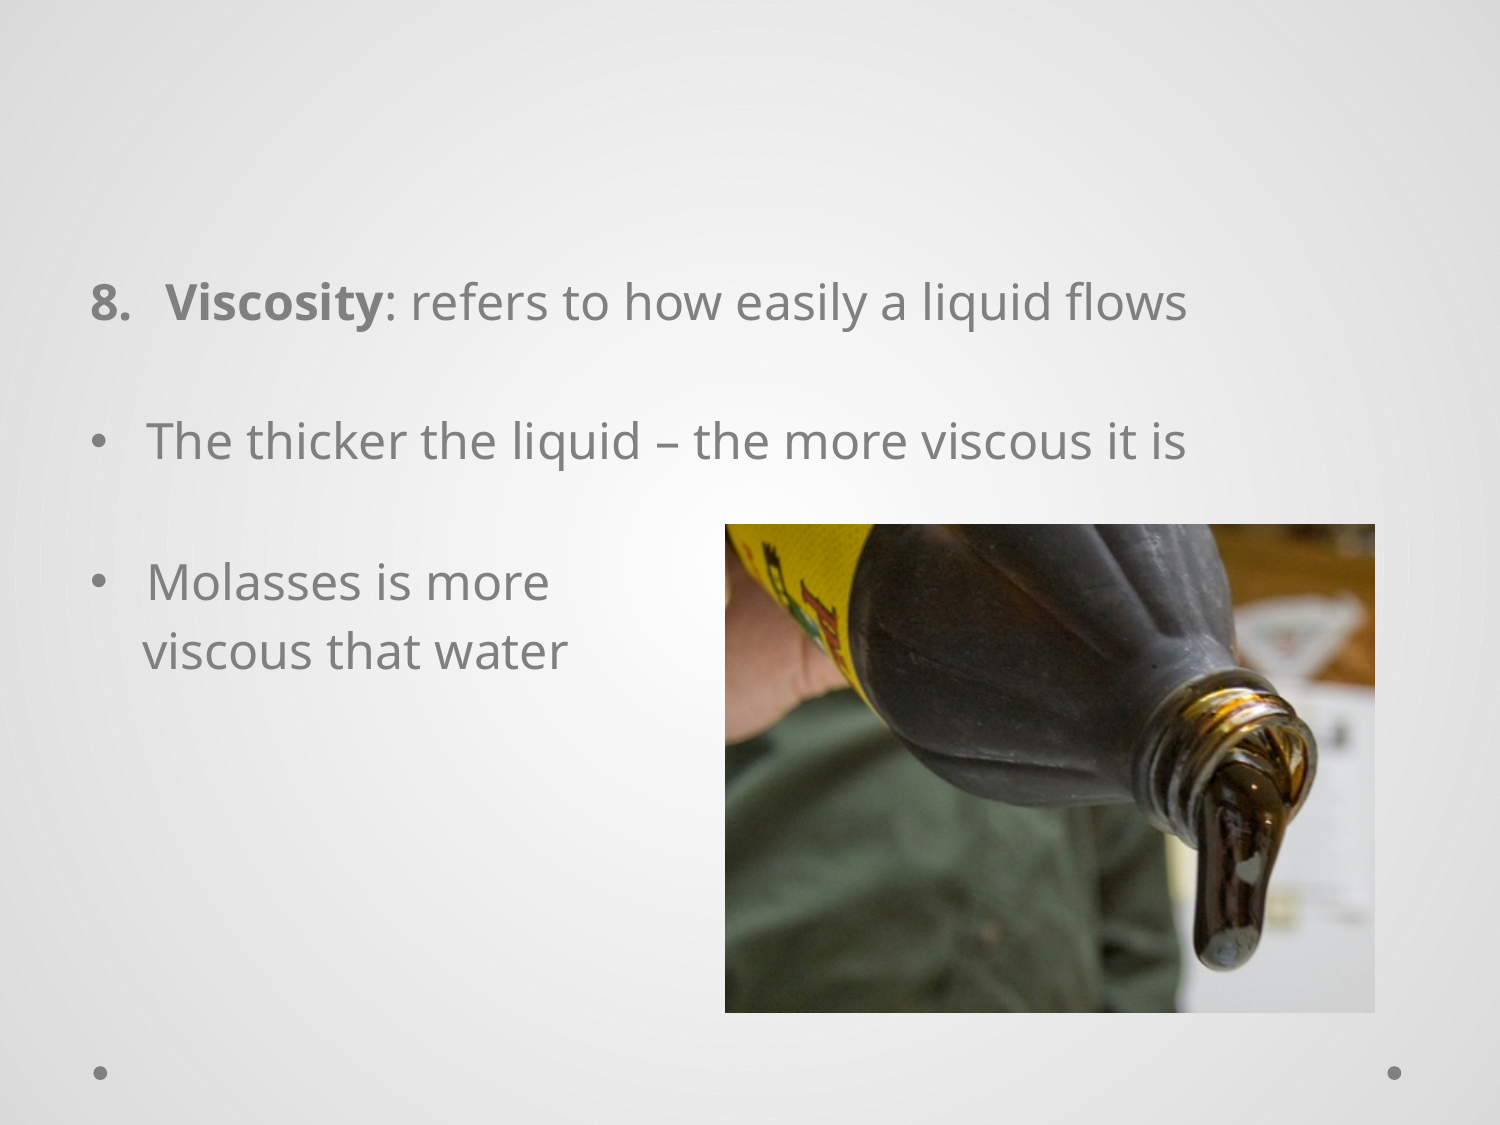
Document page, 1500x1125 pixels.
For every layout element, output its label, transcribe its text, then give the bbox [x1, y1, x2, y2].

picture [724, 524, 1376, 1013]
list Viscosity: refers to how easily a liquid flows The thicker the liquid – the more viscous it is Molasses is more viscous that water [75, 262, 1425, 1005]
